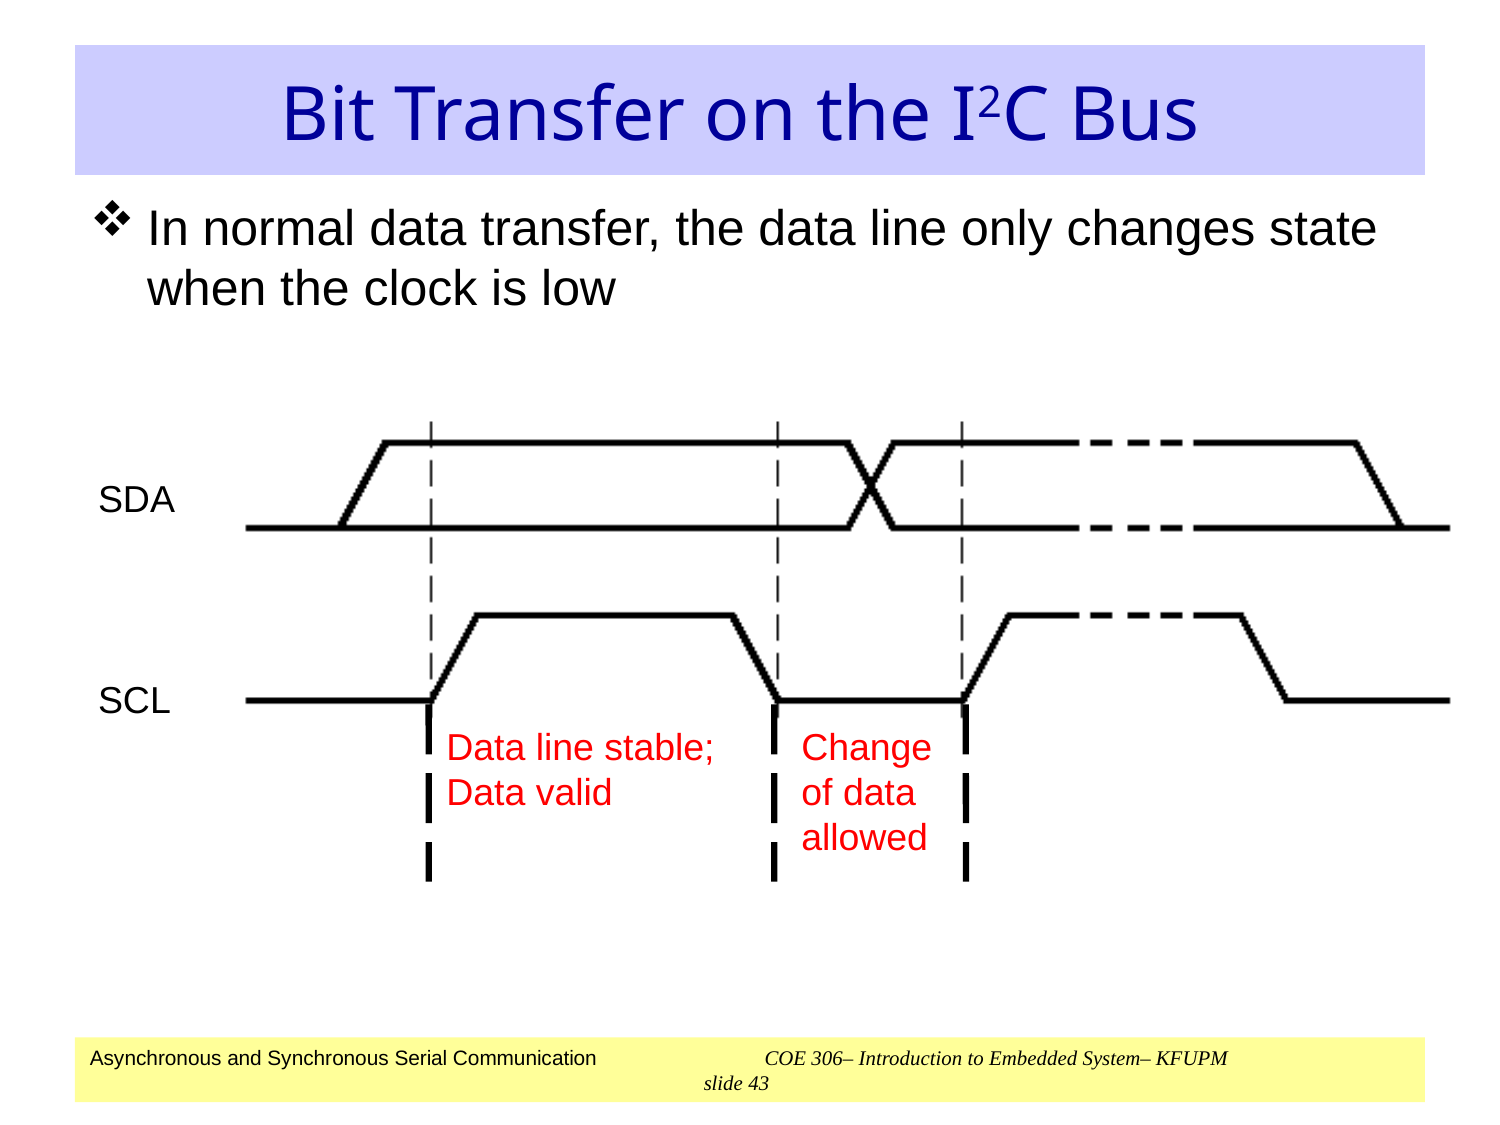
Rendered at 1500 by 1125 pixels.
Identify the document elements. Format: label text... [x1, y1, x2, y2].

picture [236, 420, 1466, 729]
list In normal data transfer, the data line only changes state when the clock is low [75, 187, 1425, 1032]
text_box Data line stable; Data valid [431, 729, 778, 821]
title Bit Transfer on the I2C Bus [75, 45, 1425, 175]
text_box Change of data allowed [786, 729, 966, 866]
text_box [514, 754, 548, 815]
text_box SCL [83, 668, 236, 729]
text_box SDA [83, 468, 211, 528]
